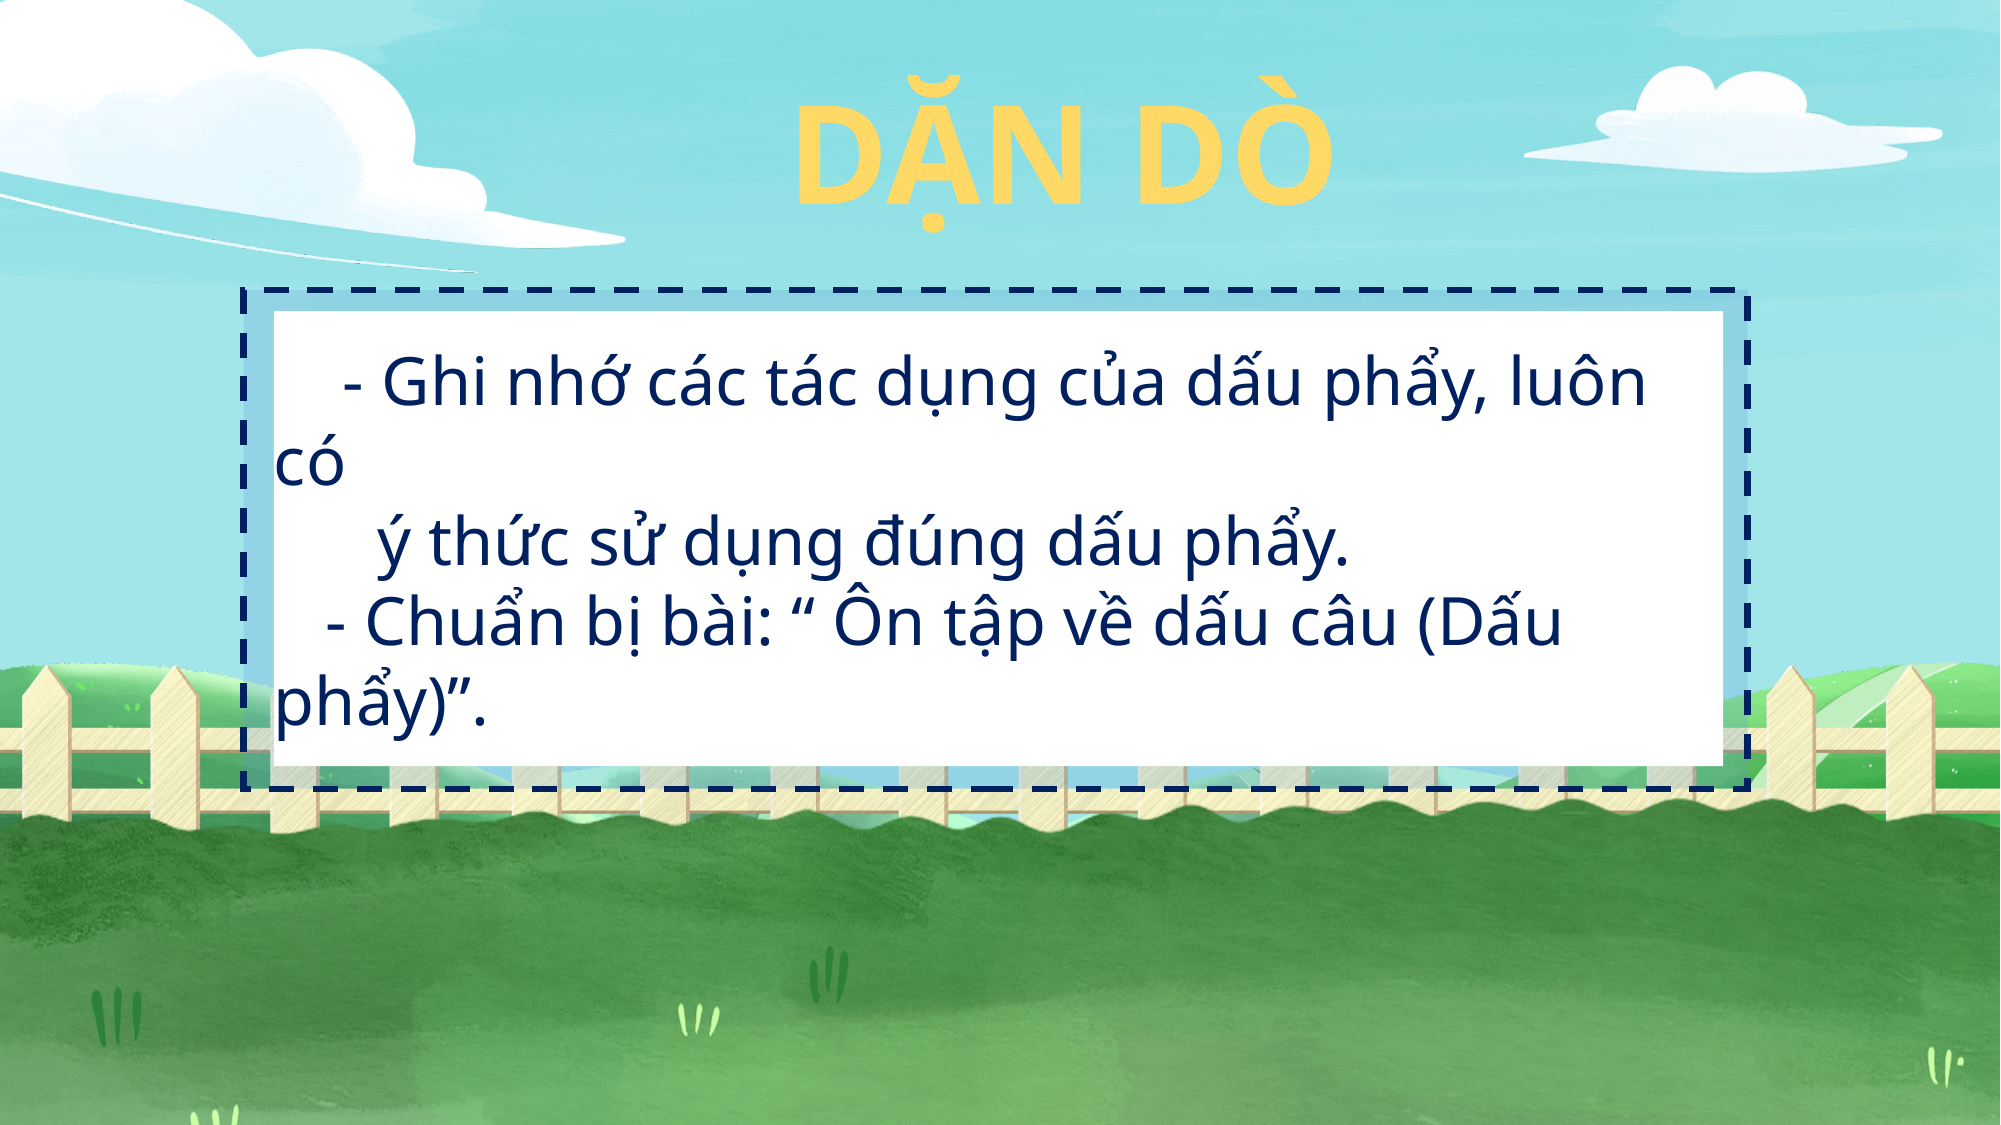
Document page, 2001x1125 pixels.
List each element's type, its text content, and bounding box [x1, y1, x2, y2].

text_box [243, 289, 1749, 790]
text_box DẶN DÒ [772, 60, 1785, 240]
picture [0, 0, 2000, 1125]
text_box - Ghi nhớ các tác dụng của dấu phẩy, luôn có ý thức sử dụng đúng dấu phẩy. - Chuẩn bị bài: “ Ôn tập về dấu câu (Dấu phẩy)”. [273, 310, 1724, 767]
